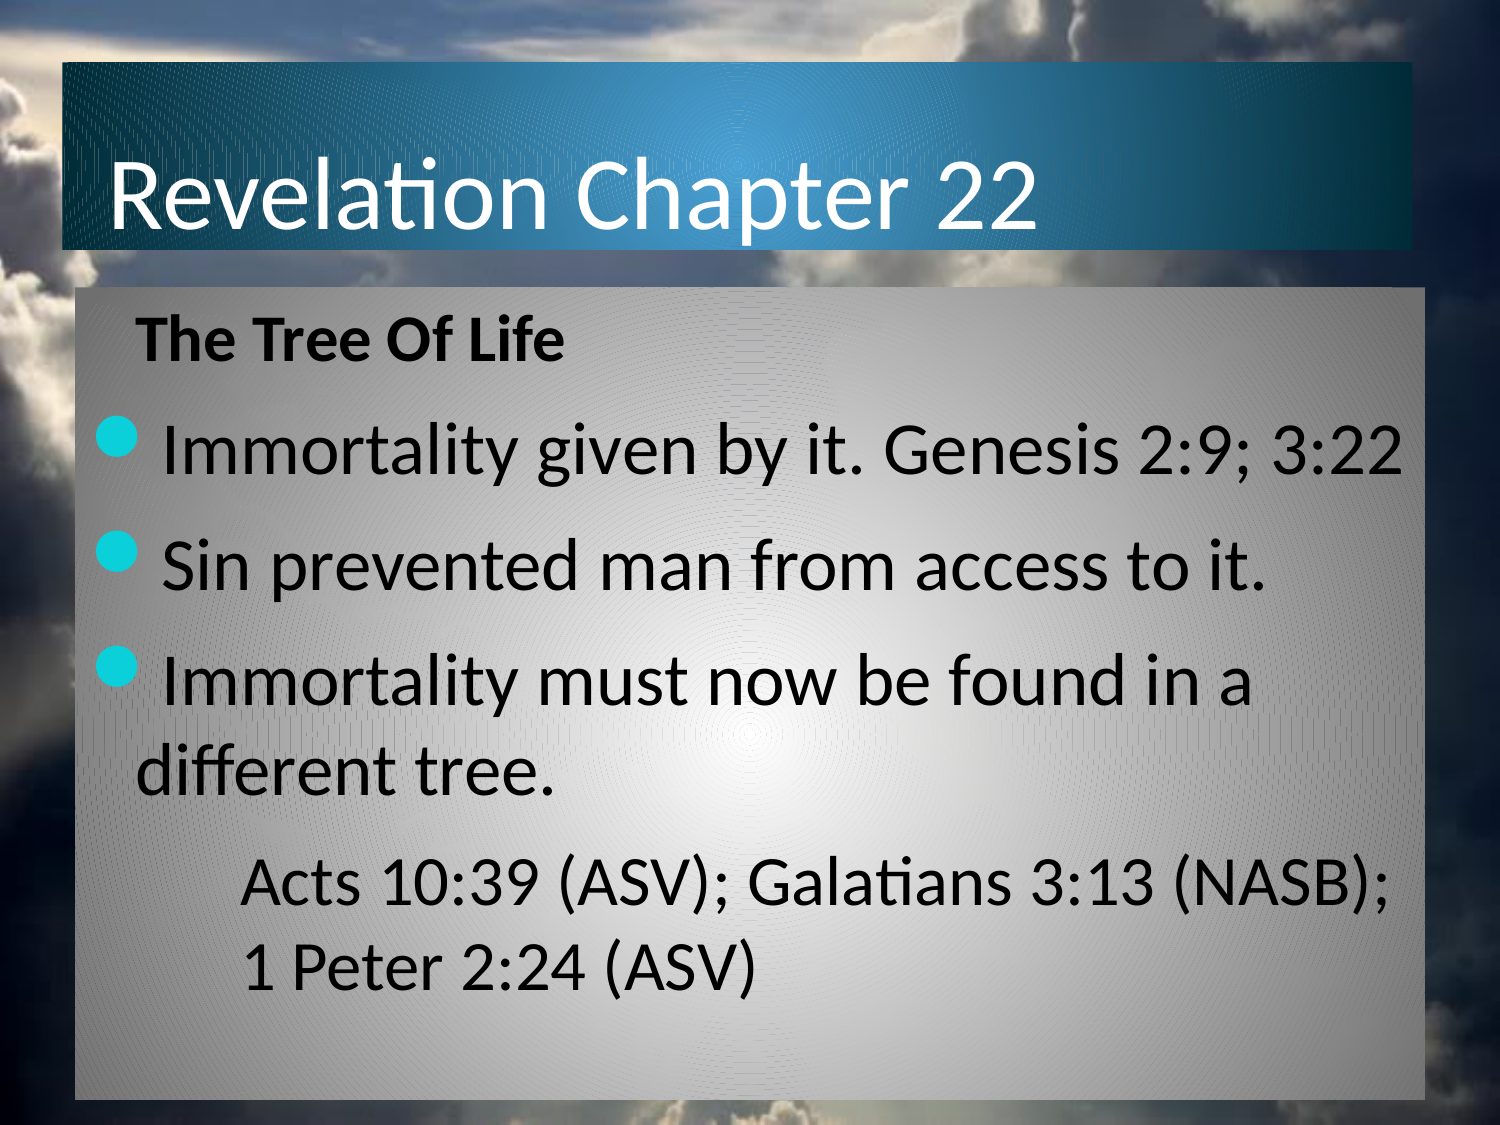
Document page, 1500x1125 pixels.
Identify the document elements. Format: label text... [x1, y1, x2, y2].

picture [0, 0, 1500, 1125]
list The Tree Of Life Immortality given by it. Genesis 2:9; 3:22 Sin prevented man from access to it. Immortality must now be found in a different tree. Acts 10:39 (ASV); Galatians 3:13 (NASB); 1 Peter 2:24 (ASV) [75, 287, 1425, 1100]
title Revelation Chapter 22 [62, 62, 1413, 250]
